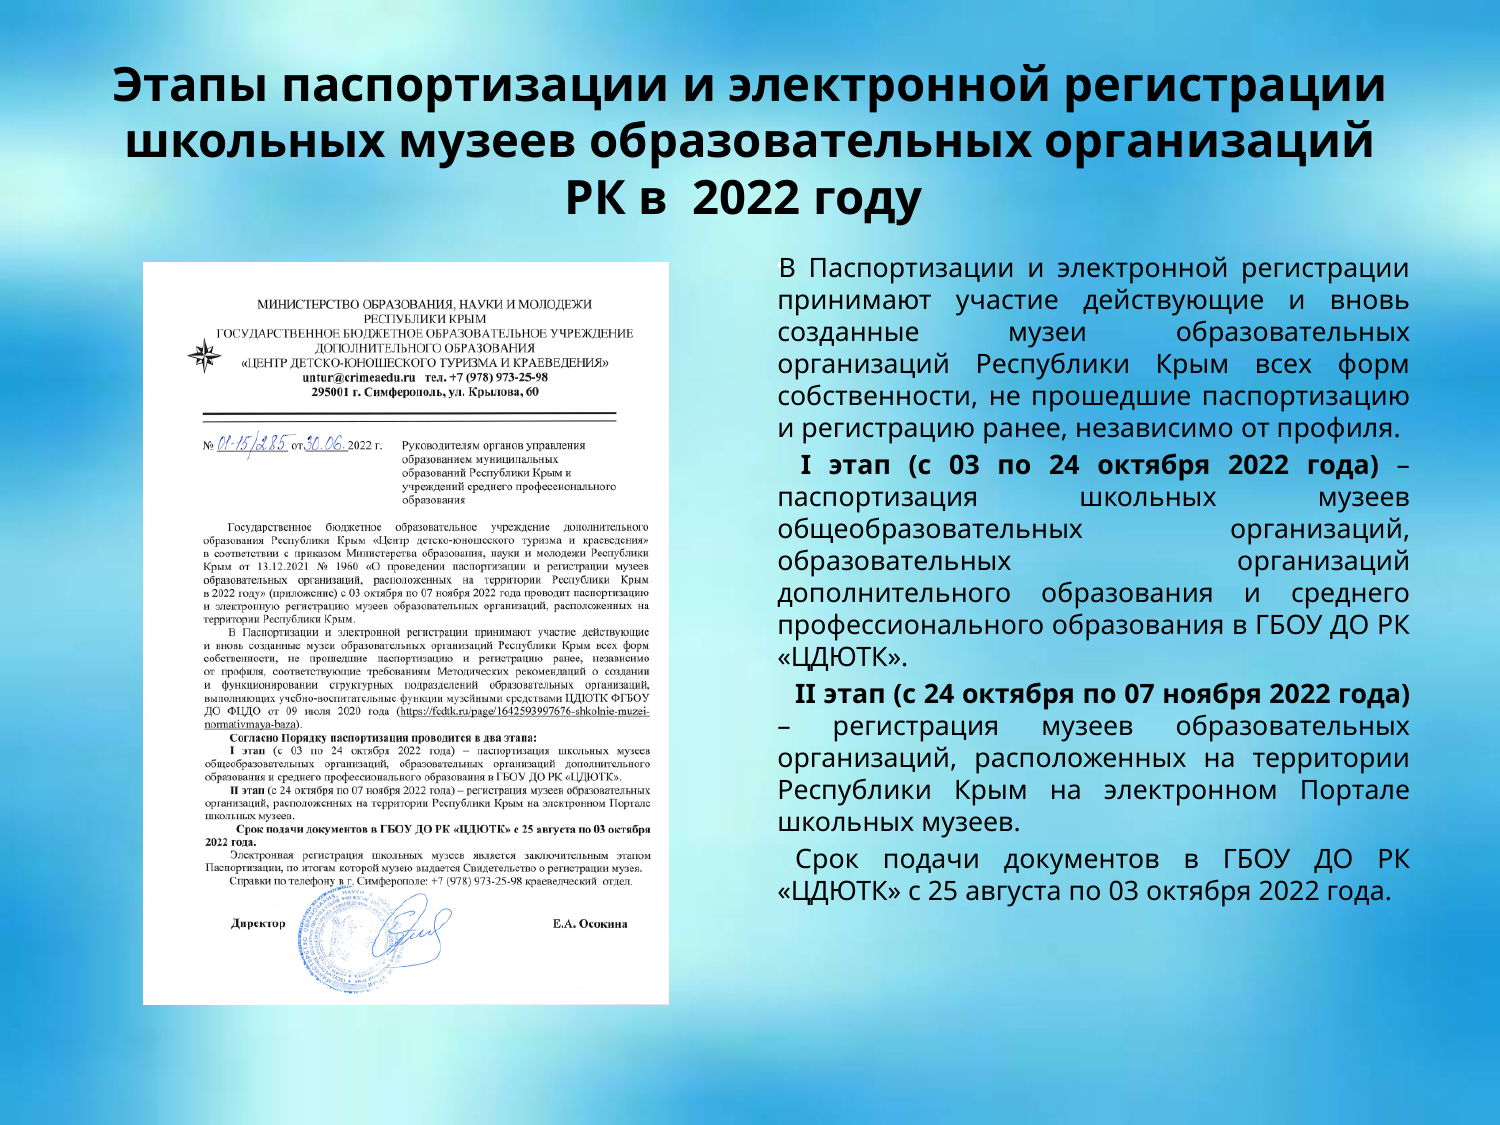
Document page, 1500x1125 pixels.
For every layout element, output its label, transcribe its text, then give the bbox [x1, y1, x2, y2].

title Этапы паспортизации и электронной регистрации школьных музеев образовательных организаций РК в 2022 году [75, 45, 1425, 233]
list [143, 262, 669, 1006]
list В Паспортизации и электронной регистрации принимают участие действующие и вновь созданные музеи образовательных организаций Республики Крым всех форм собственности, не прошедшие паспортизацию и регистрацию ранее, независимо от профиля. I этап (с 03 по 24 октября 2022 года) – паспортизация школьных музеев общеобразовательных организаций, образовательных организаций дополнительного образования и среднего профессионального образования в ГБОУ ДО РК «ЦДЮТК». II этап (с 24 октября по 07 ноября 2022 года) – регистрация музеев образовательных организаций, расположенных на территории Республики Крым на электронном Портале школьных музеев. Срок подачи документов в ГБОУ ДО РК «ЦДЮТК» с 25 августа по 03 октября 2022 года. [762, 243, 1425, 1024]
picture [0, 0, 1500, 1125]
